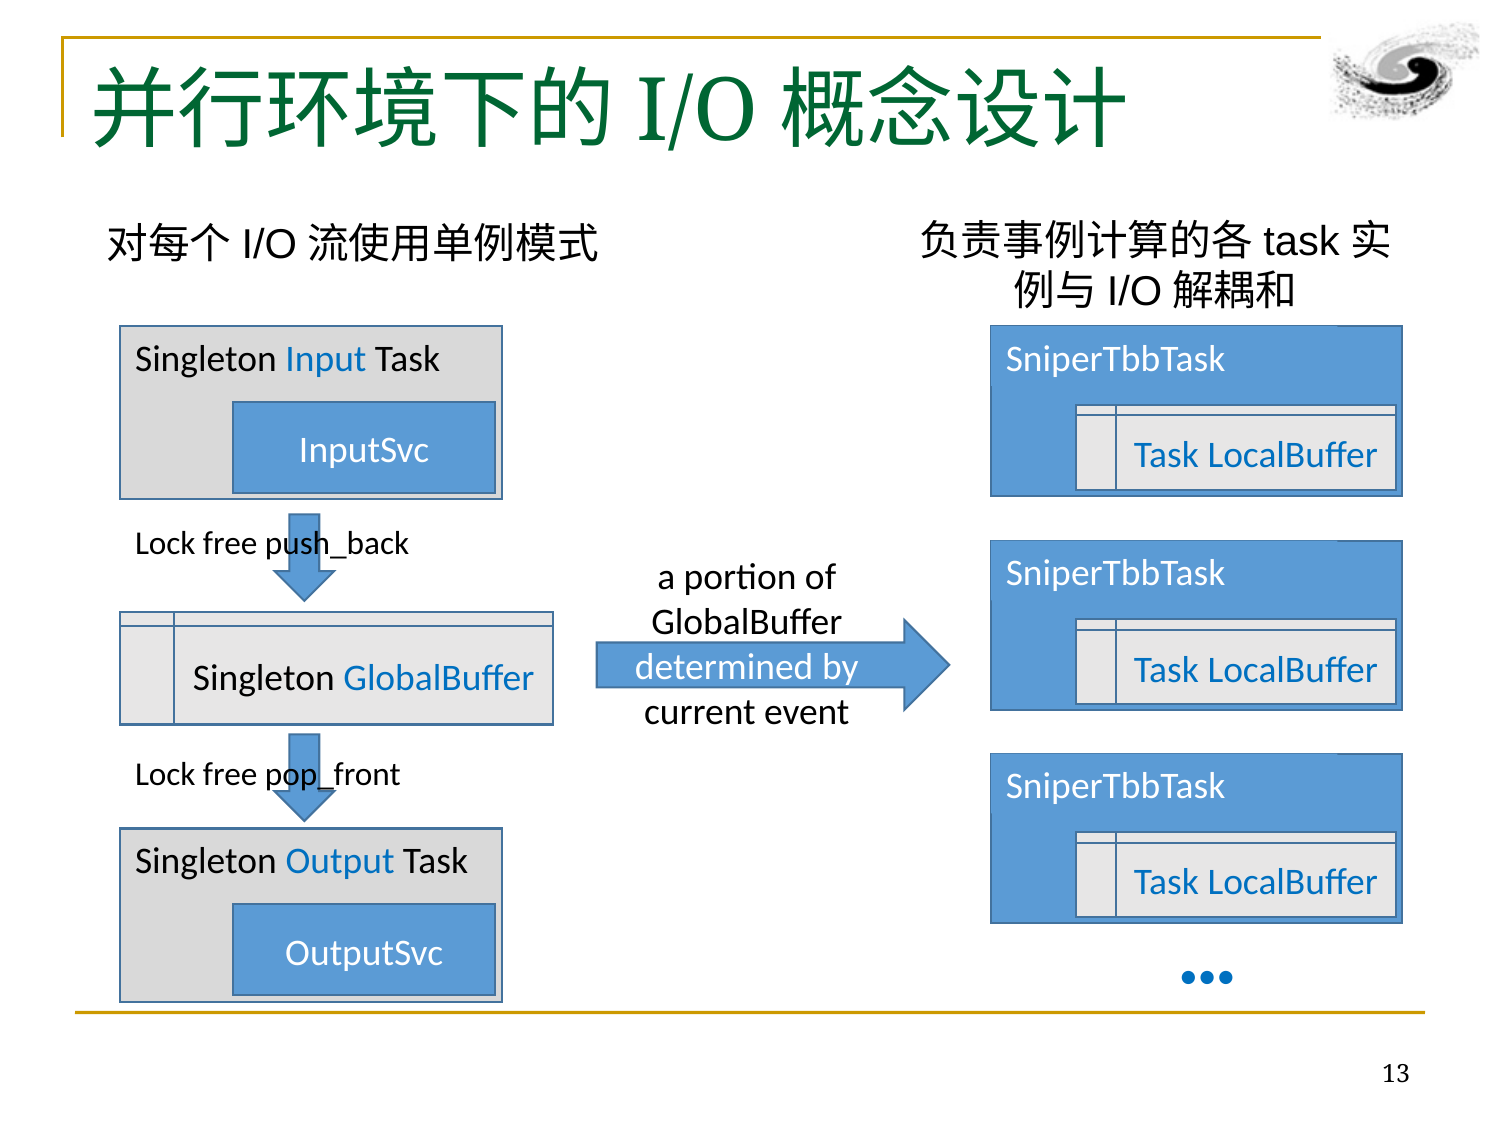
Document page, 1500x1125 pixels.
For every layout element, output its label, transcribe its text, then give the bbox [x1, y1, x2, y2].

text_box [119, 325, 1403, 1005]
picture [1321, 11, 1489, 132]
text_box 负责事例计算的各task实例与I/O解耦和 [886, 206, 1425, 321]
slide_number 13 [1074, 1023, 1426, 1100]
title 并行环境下的I/O概念设计 [74, 45, 1426, 233]
text_box 对每个I/O流使用单例模式 [91, 209, 678, 275]
